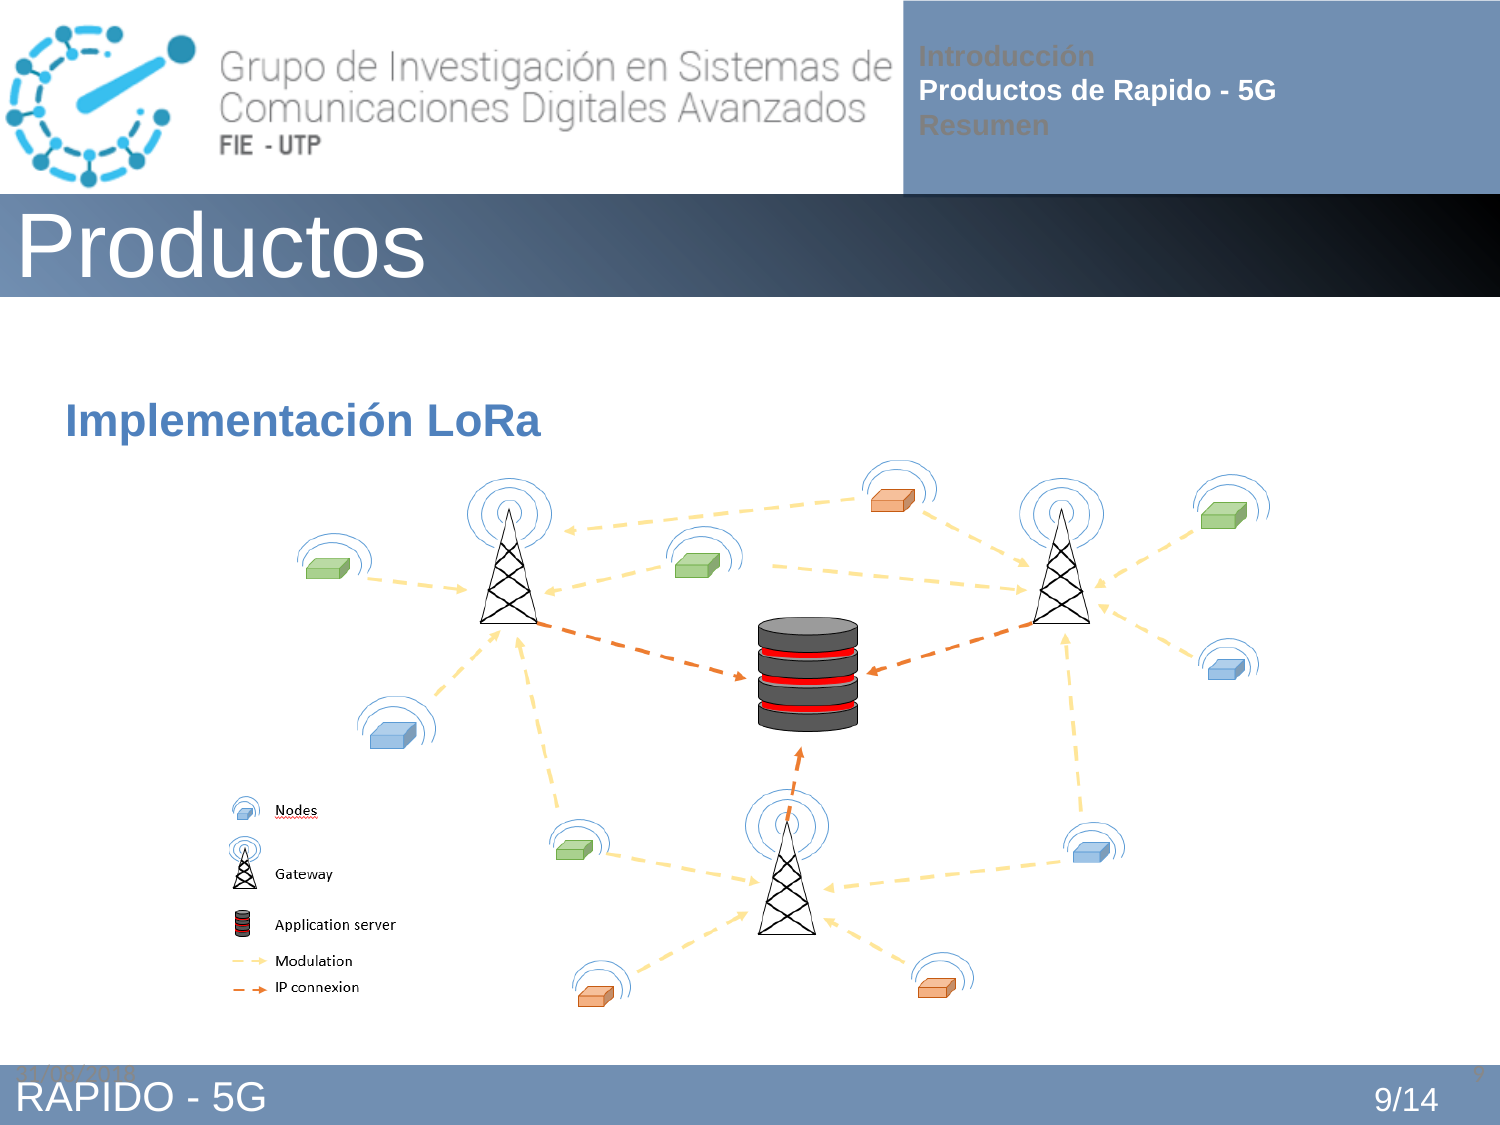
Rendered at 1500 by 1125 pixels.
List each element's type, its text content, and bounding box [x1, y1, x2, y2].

picture [229, 450, 1276, 1011]
slide_number 9 [1149, 1042, 1500, 1103]
text_box Implementación LoRa [50, 383, 1456, 563]
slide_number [0, 1042, 350, 1103]
picture [4, 6, 896, 171]
text_box Introducción Productos de Rapido - 5G Resumen [903, 29, 1500, 222]
text_box Productos [0, 171, 1500, 296]
